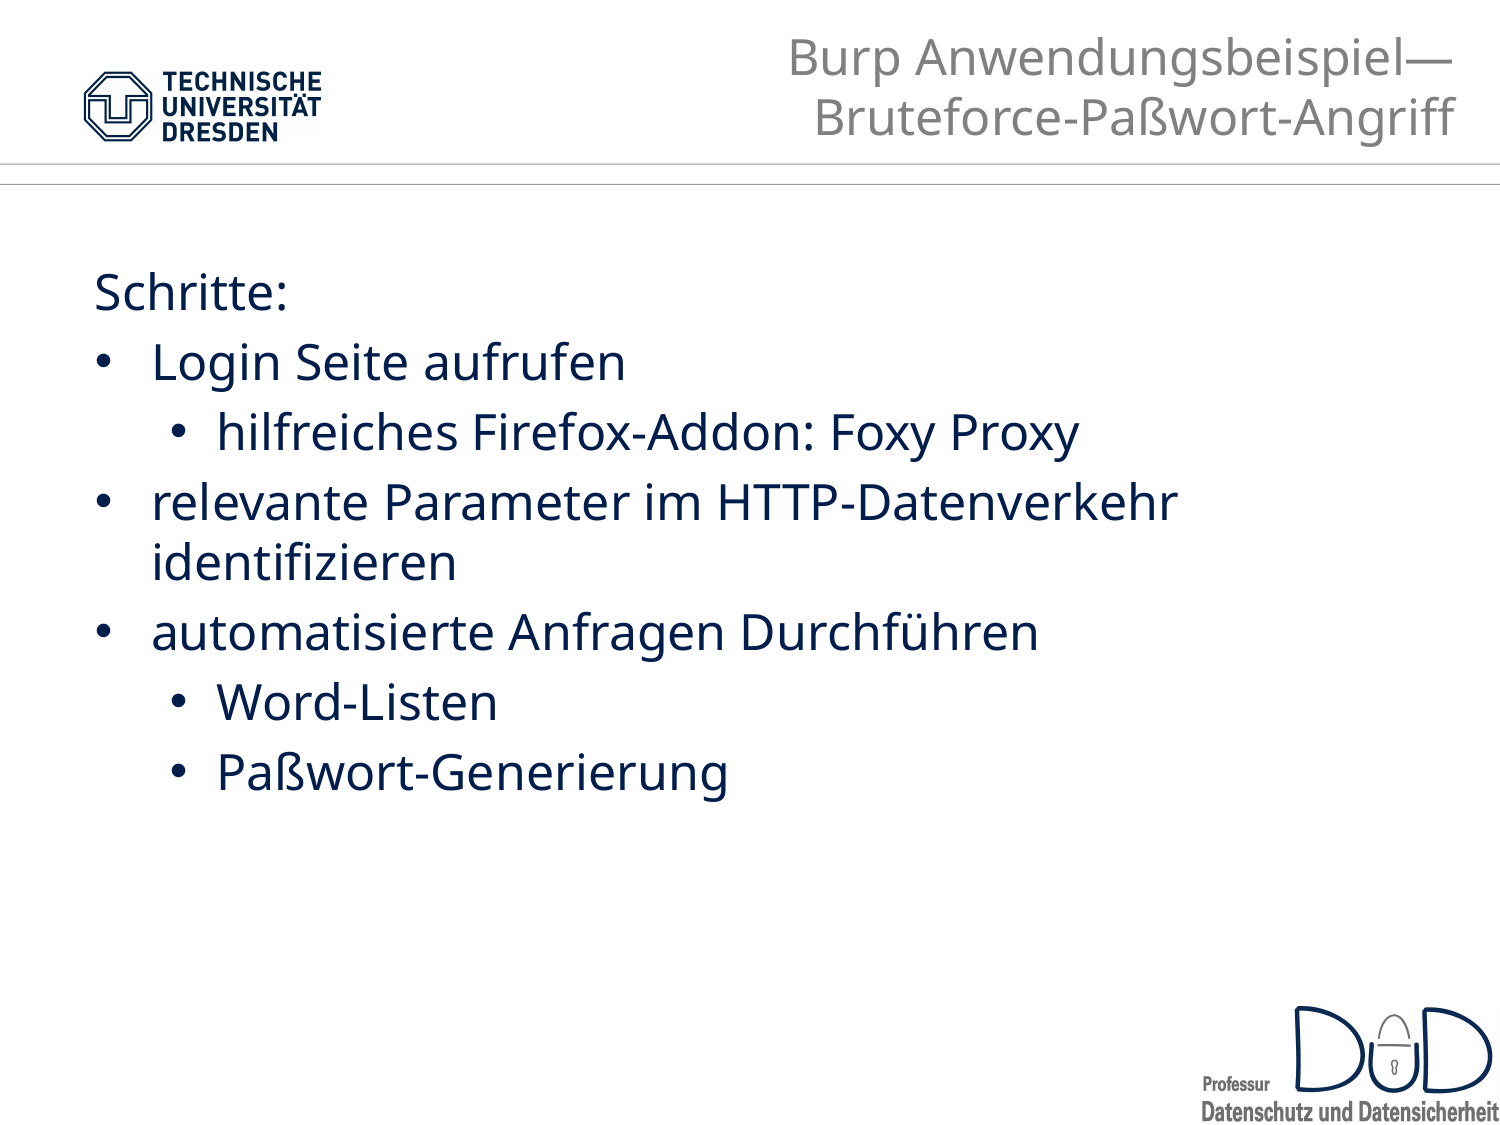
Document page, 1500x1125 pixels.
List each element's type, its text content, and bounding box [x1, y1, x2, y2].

picture [1201, 1006, 1500, 1123]
list Schritte: Login Seite aufrufen hilfreiches Firefox-Addon: Foxy Proxy relevante Parameter im HTTP-Datenverkehr identifizieren automatisierte Anfragen Durchführen Word-Listen Paßwort-Generierung [94, 253, 1388, 979]
picture [83, 71, 321, 142]
title Burp Anwendungsbeispiel— Bruteforce-Paßwort-Angriff [395, 13, 1471, 156]
